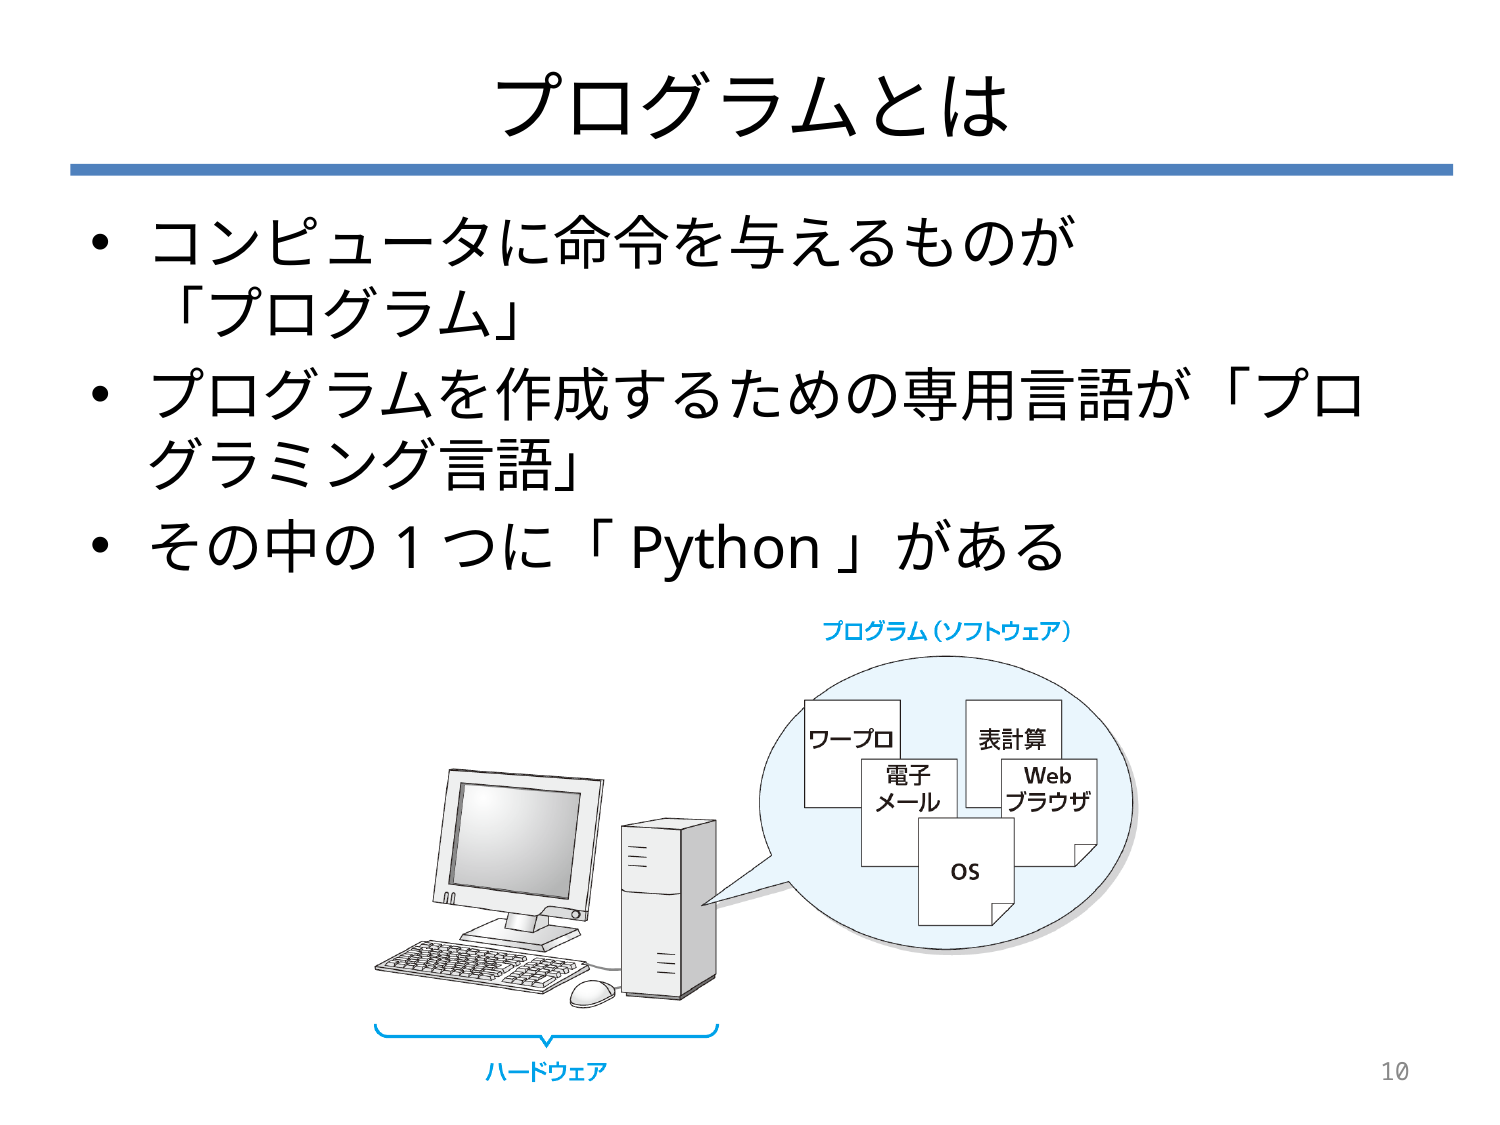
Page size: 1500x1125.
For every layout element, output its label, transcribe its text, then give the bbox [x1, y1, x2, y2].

title プログラムとは [75, 45, 1425, 164]
slide_number 10 [1074, 1042, 1425, 1103]
list コンピュータに命令を与えるものが 「プログラム」 プログラムを作成するための専用言語が「プログラミング言語」 その中の1つに「Python」がある [75, 199, 1425, 1020]
picture [354, 609, 1146, 1089]
